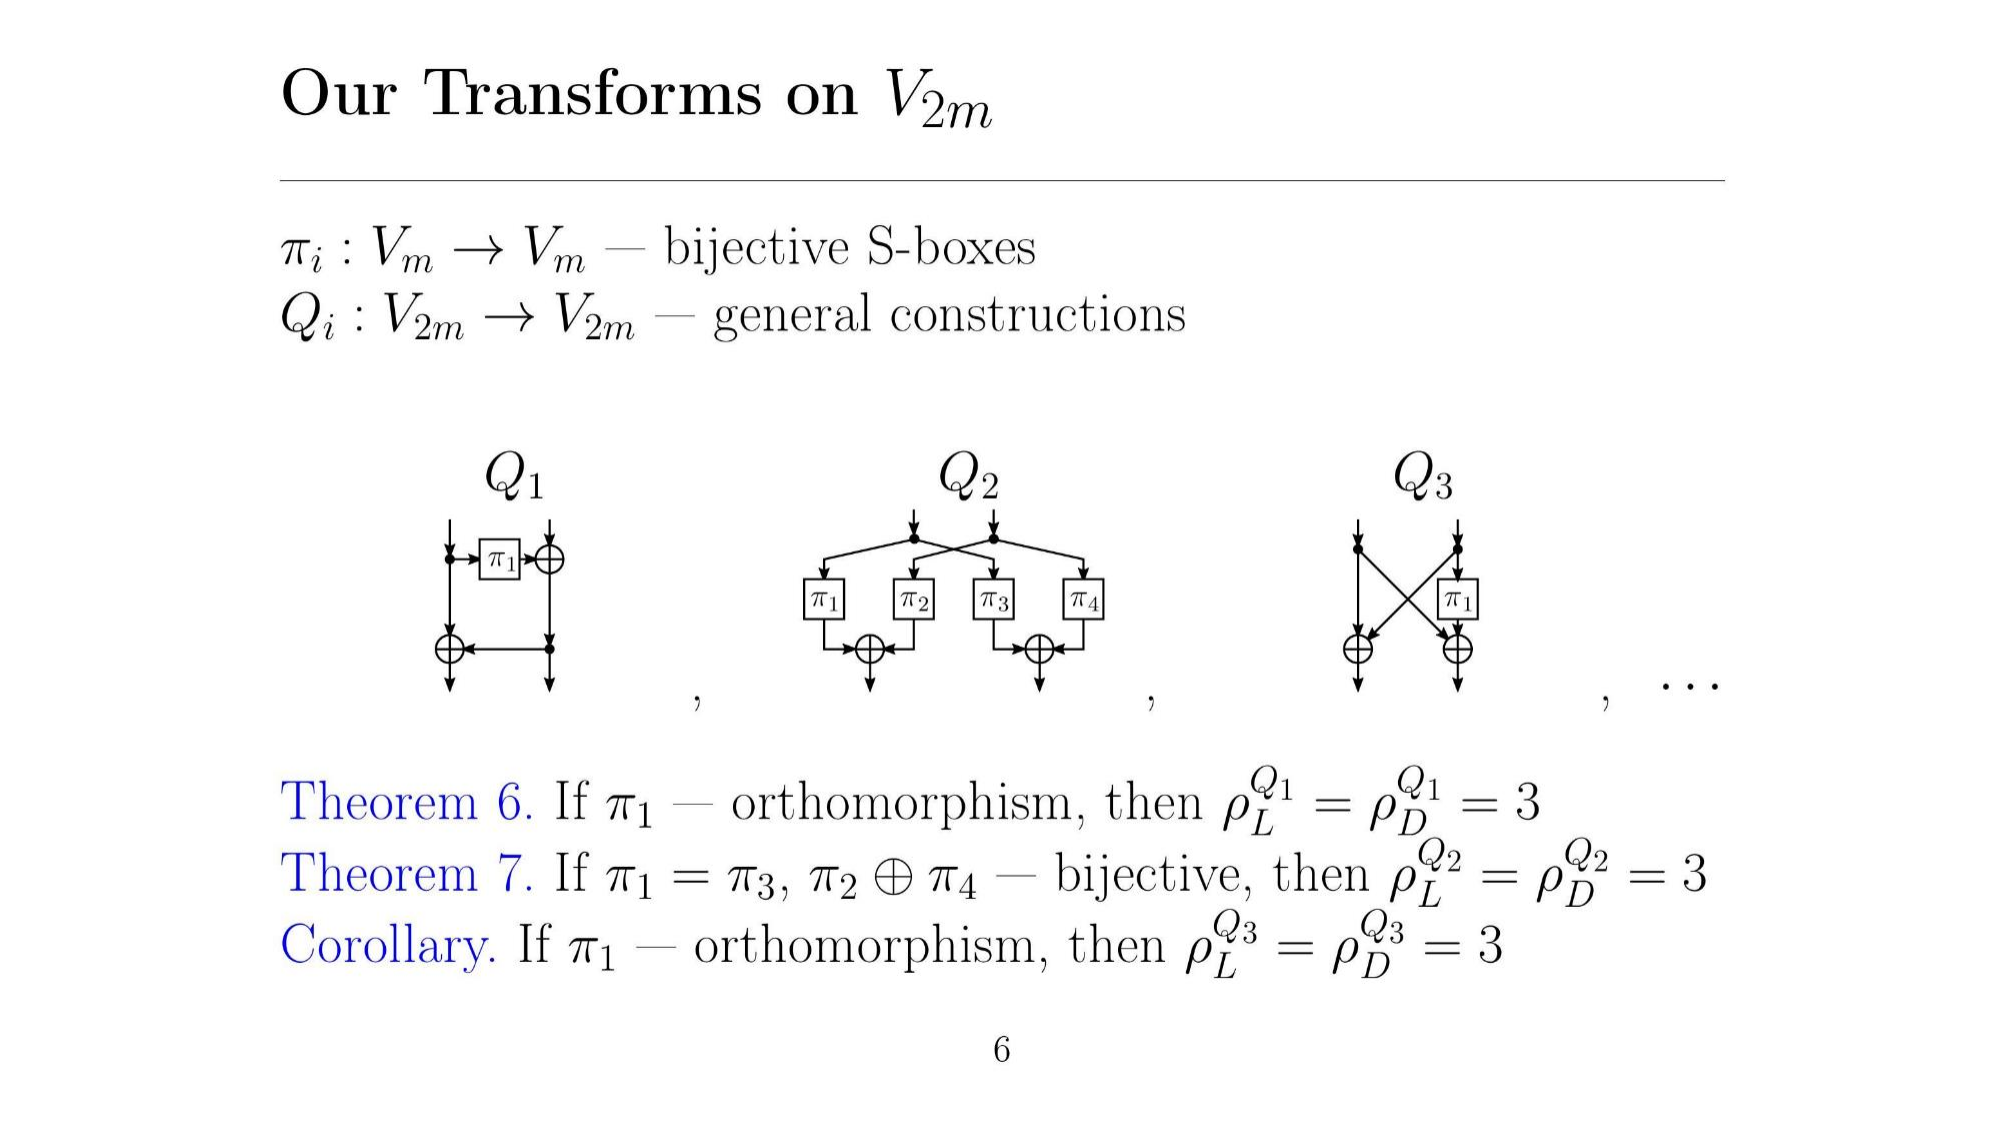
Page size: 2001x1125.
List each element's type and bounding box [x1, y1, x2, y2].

picture [201, 0, 1799, 1125]
